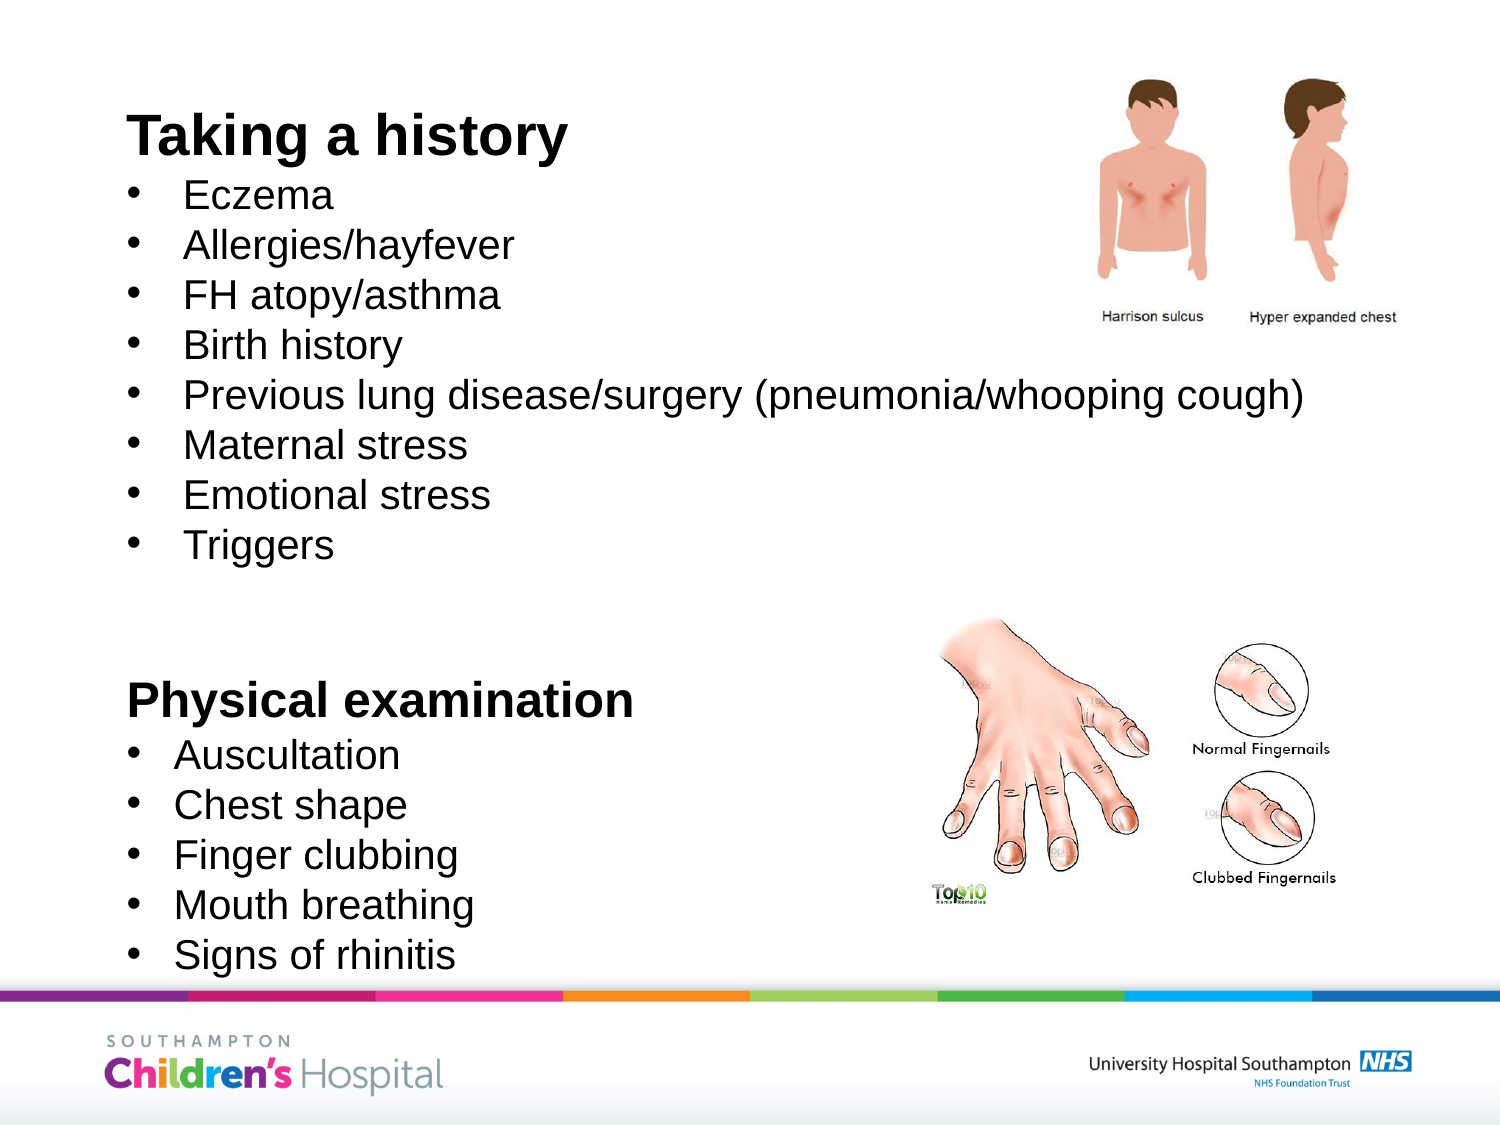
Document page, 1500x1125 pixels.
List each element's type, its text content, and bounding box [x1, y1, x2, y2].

text_box Taking a history Eczema Allergies/hayfever FH atopy/asthma Birth history Previous lung disease/surgery (pneumonia/whooping cough) Maternal stress Emotional stress Triggers Physical examination Auscultation Chest shape Finger clubbing Mouth breathing Signs of rhinitis [111, 90, 1353, 986]
picture [1048, 54, 1429, 345]
picture [0, 957, 1500, 1125]
picture [911, 585, 1353, 918]
